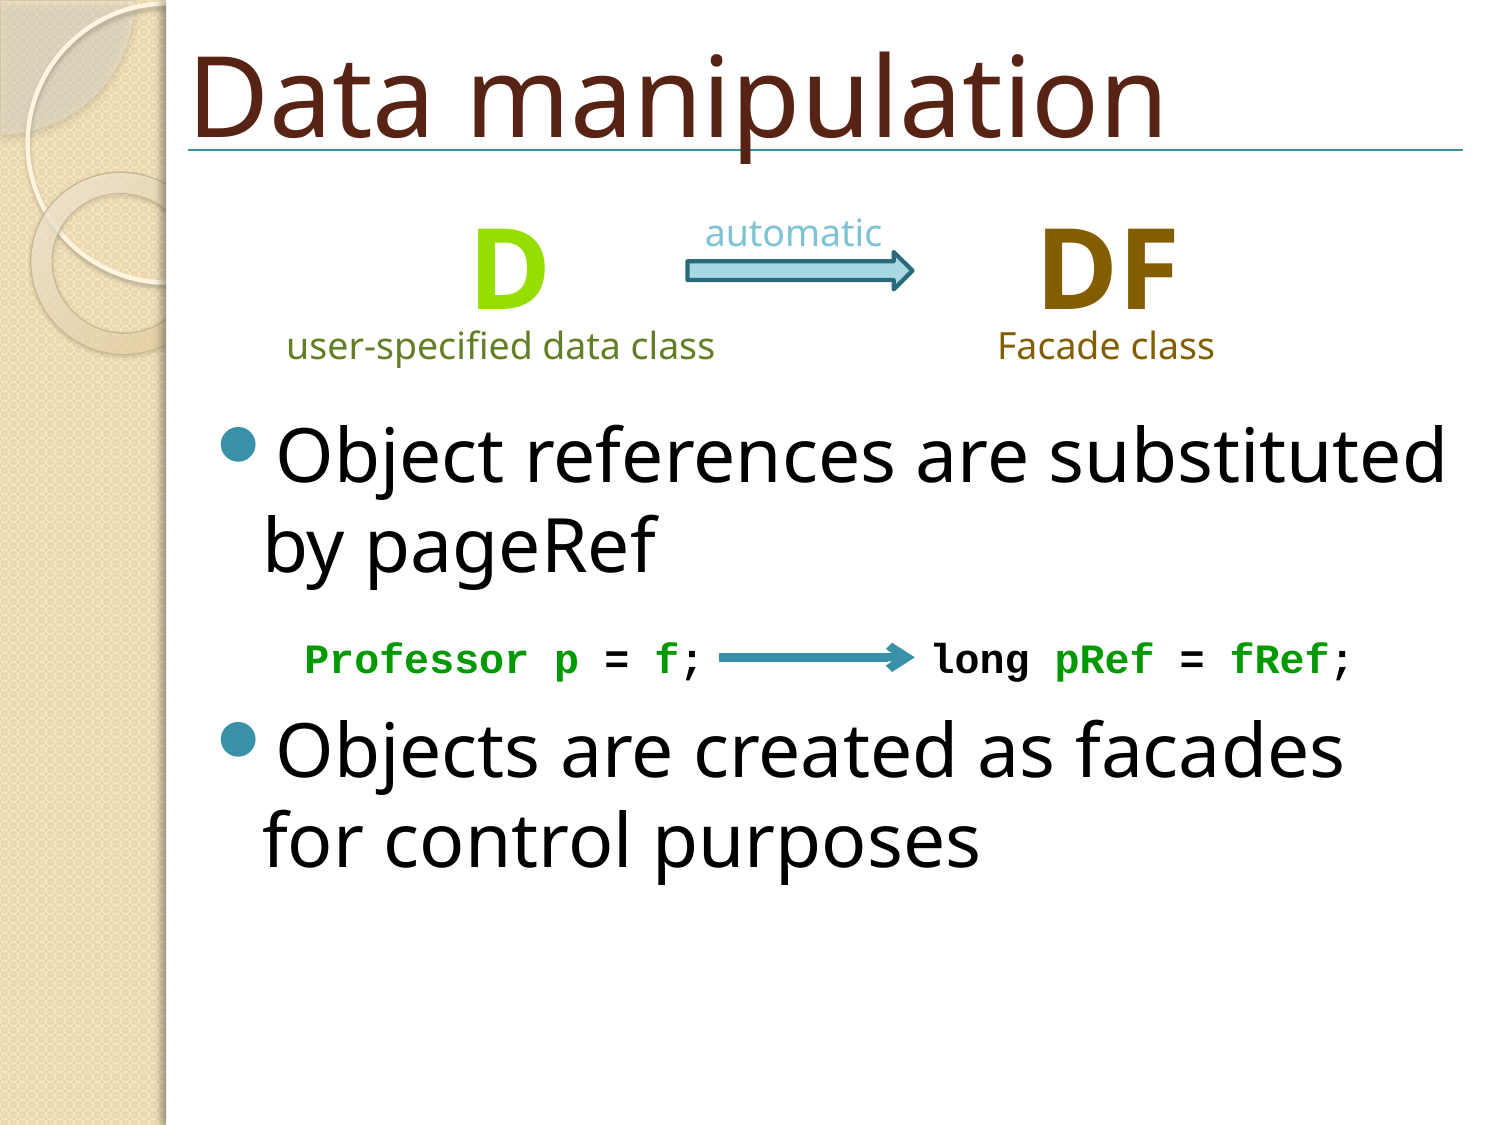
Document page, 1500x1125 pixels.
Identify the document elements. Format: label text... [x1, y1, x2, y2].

title Data manipulation [187, 24, 1463, 213]
list Object references are substituted by pageRef Objects are created as facades for control purposes [187, 399, 1466, 1025]
text_box long pRef = fRef; [914, 624, 1370, 690]
text_box [685, 262, 915, 292]
text_box user-specified data class [271, 314, 731, 375]
text_box DF [1019, 189, 1195, 314]
text_box Facade class [949, 314, 1263, 375]
text_box automatic [674, 201, 913, 262]
text_box D [453, 189, 568, 314]
text_box Professor p = f; [289, 624, 720, 690]
